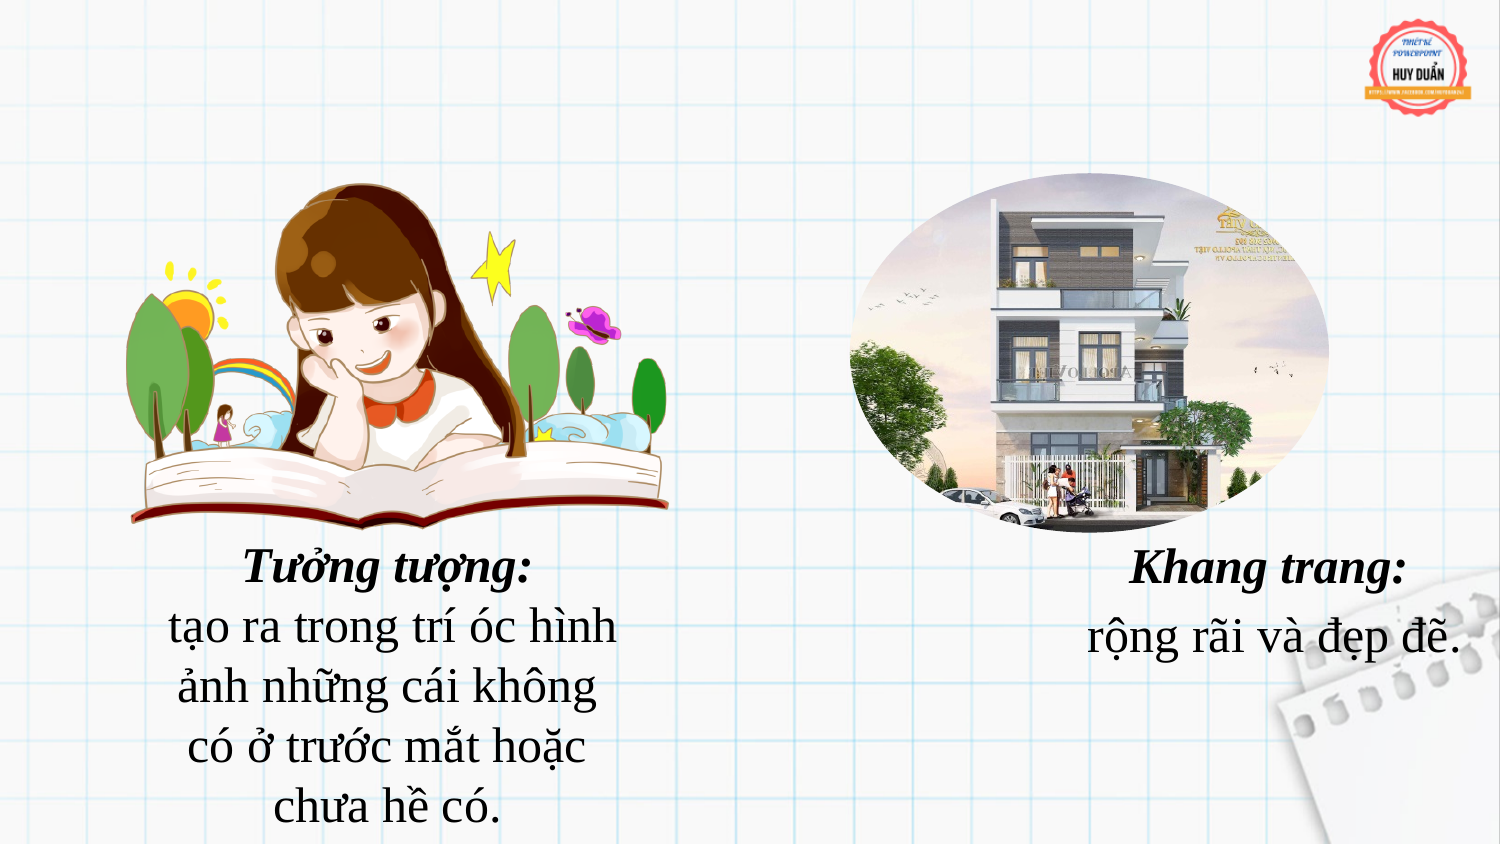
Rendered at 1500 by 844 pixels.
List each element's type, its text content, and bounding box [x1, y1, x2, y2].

list Khang trang: rộng rãi và đẹp đẽ. [1050, 532, 1500, 733]
picture [0, 0, 1500, 844]
text_box Tưởng tượng: tạo ra trong trí óc hình ảnh những cái không có ở trước mắt hoặc chưa hề có. [137, 550, 638, 841]
